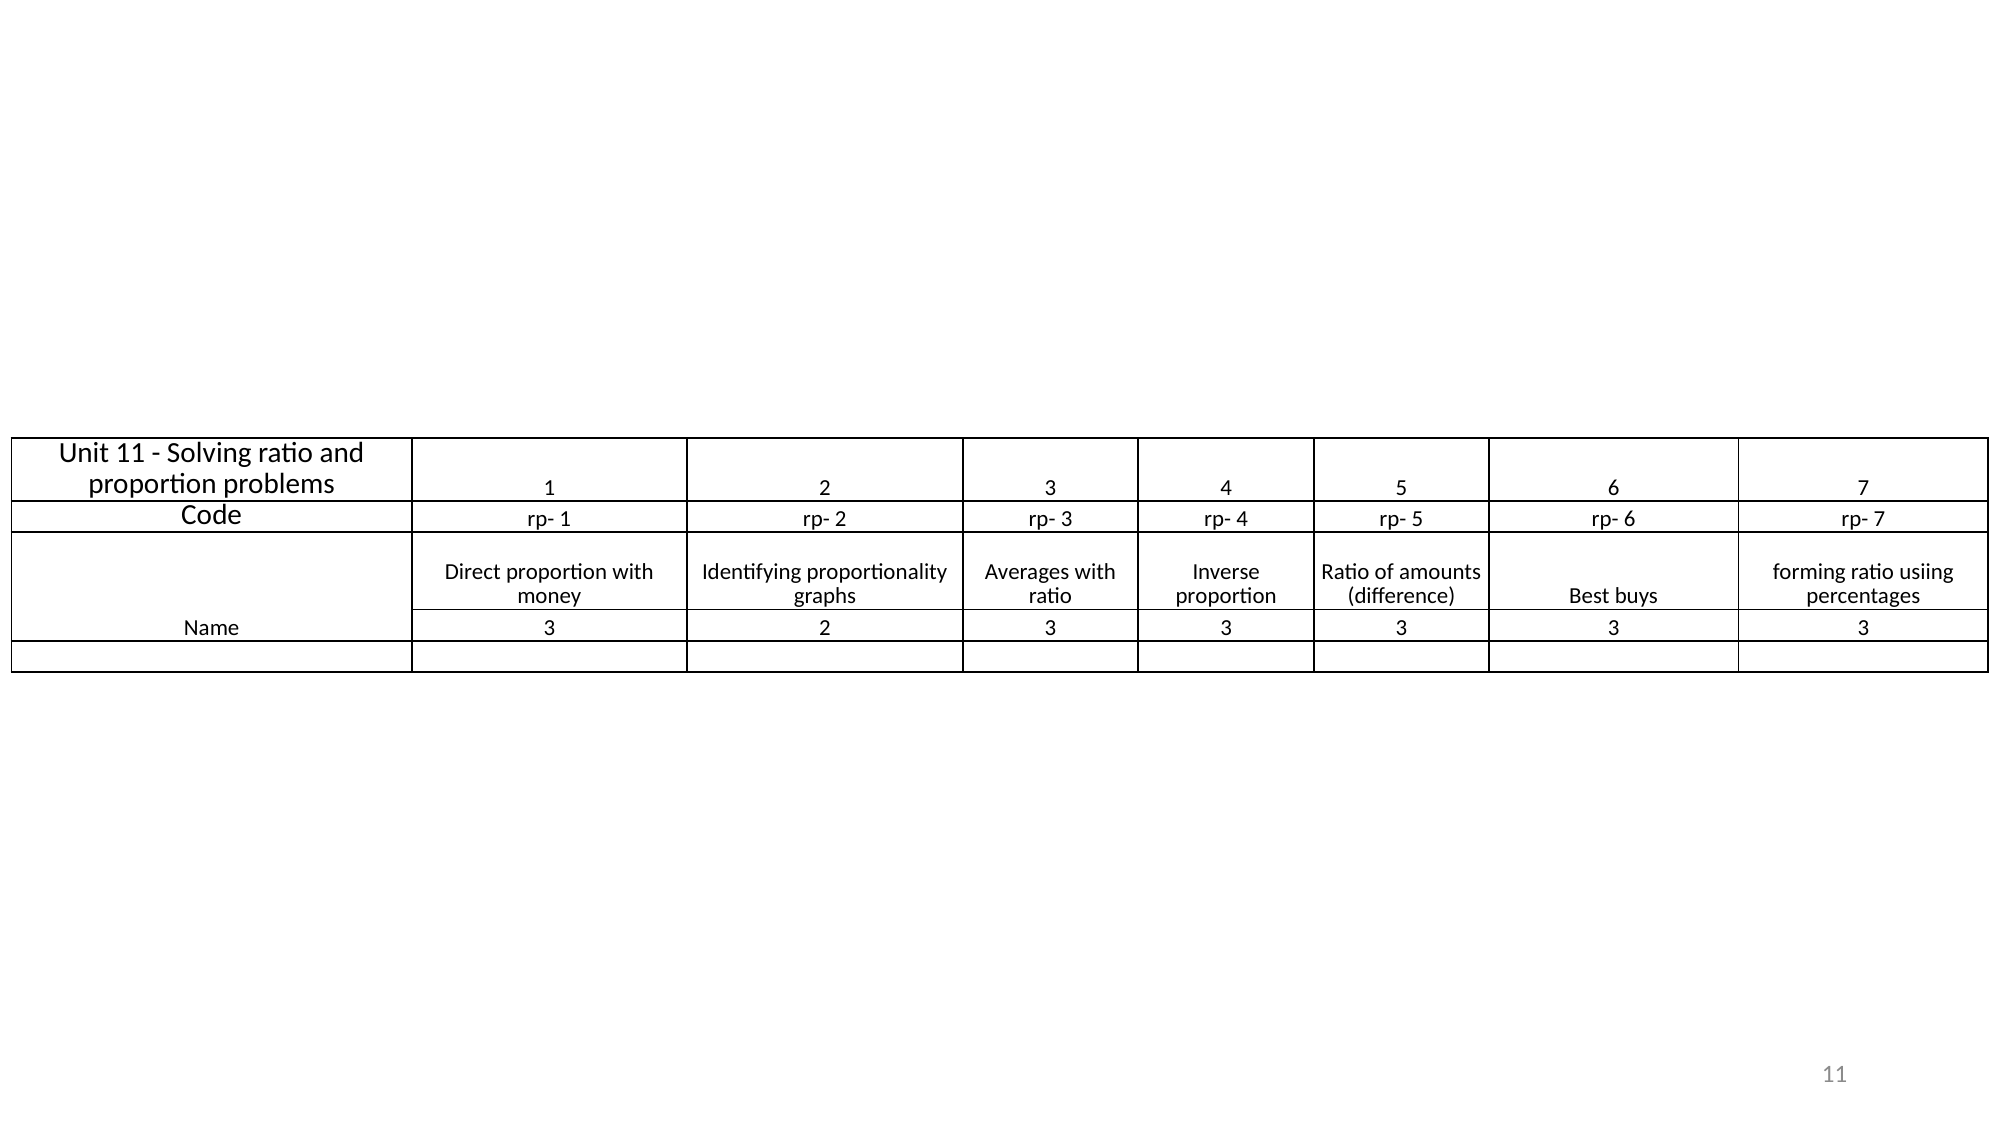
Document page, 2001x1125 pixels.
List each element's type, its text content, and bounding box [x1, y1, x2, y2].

table_cell Ratio of amounts (difference) [1315, 533, 1488, 609]
table_cell rp- 3 [964, 502, 1137, 531]
table_cell [1490, 642, 1738, 671]
table_header 2 [688, 439, 962, 500]
table_cell forming ratio usiing percentages [1739, 533, 1987, 609]
table_header 1 [413, 439, 686, 500]
table_cell rp- 4 [1139, 502, 1313, 531]
table_cell [688, 642, 962, 671]
table_cell rp- 5 [1315, 502, 1488, 531]
table_cell [1139, 642, 1313, 671]
table_cell [413, 642, 686, 671]
table_cell Best buys [1490, 533, 1738, 609]
table_cell rp- 7 [1739, 502, 1987, 531]
slide_number 11 [1412, 1042, 1863, 1103]
table_cell Code [12, 502, 411, 531]
table_cell Inverse proportion [1139, 533, 1313, 609]
table_cell Averages with ratio [964, 533, 1137, 609]
table_header 7 [1739, 439, 1987, 500]
table_cell Name [12, 533, 411, 640]
table_header 4 [1139, 439, 1313, 500]
table_cell Identifying proportionality graphs [688, 533, 962, 609]
table_header 3 [964, 439, 1137, 500]
table_cell 3 [1139, 610, 1313, 640]
table_cell rp- 6 [1490, 502, 1738, 531]
table_cell 2 [688, 610, 962, 640]
table_cell 3 [964, 610, 1137, 640]
table_header 6 [1490, 439, 1738, 500]
table_cell 3 [1739, 610, 1987, 640]
table_cell 3 [413, 610, 686, 640]
table_cell [12, 642, 411, 671]
table_cell [1315, 642, 1488, 671]
table_cell 3 [1490, 610, 1738, 640]
table_header 5 [1315, 439, 1488, 500]
table_cell 3 [1315, 610, 1488, 640]
table_cell Direct proportion with money [413, 533, 686, 609]
table_header Unit 11 - Solving ratio and proportion problems [12, 439, 411, 500]
table_cell [1739, 642, 1987, 671]
table_cell rp- 1 [413, 502, 686, 531]
table_cell [964, 642, 1137, 671]
table_cell rp- 2 [688, 502, 962, 531]
